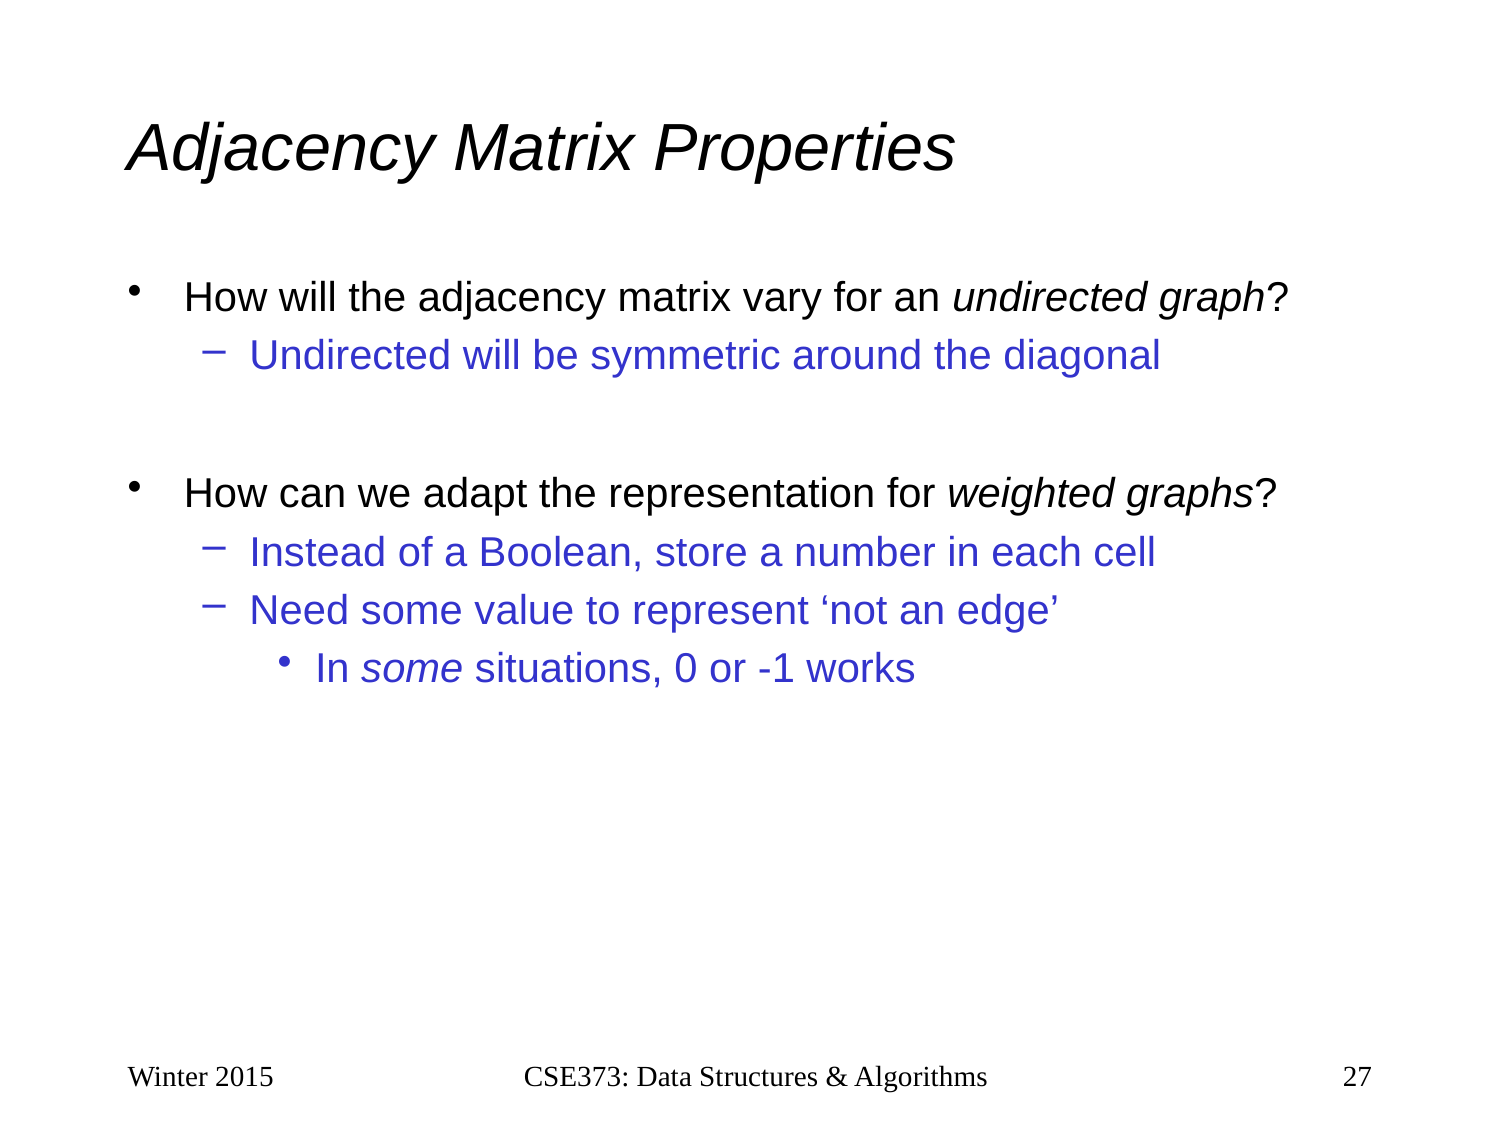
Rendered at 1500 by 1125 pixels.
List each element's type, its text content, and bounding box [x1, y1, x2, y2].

list How will the adjacency matrix vary for an undirected graph? Undirected will be symmetric around the diagonal How can we adapt the representation for weighted graphs? Instead of a Boolean, store a number in each cell Need some value to represent ‘not an edge’ In some situations, 0 or -1 works [112, 262, 1388, 1001]
slide_number 27 [1074, 1049, 1388, 1125]
title Adjacency Matrix Properties [112, 49, 1388, 238]
footer CSE373: Data Structures & Algorithms [474, 1049, 1038, 1125]
slide_number Winter 2015 [112, 1049, 426, 1125]
